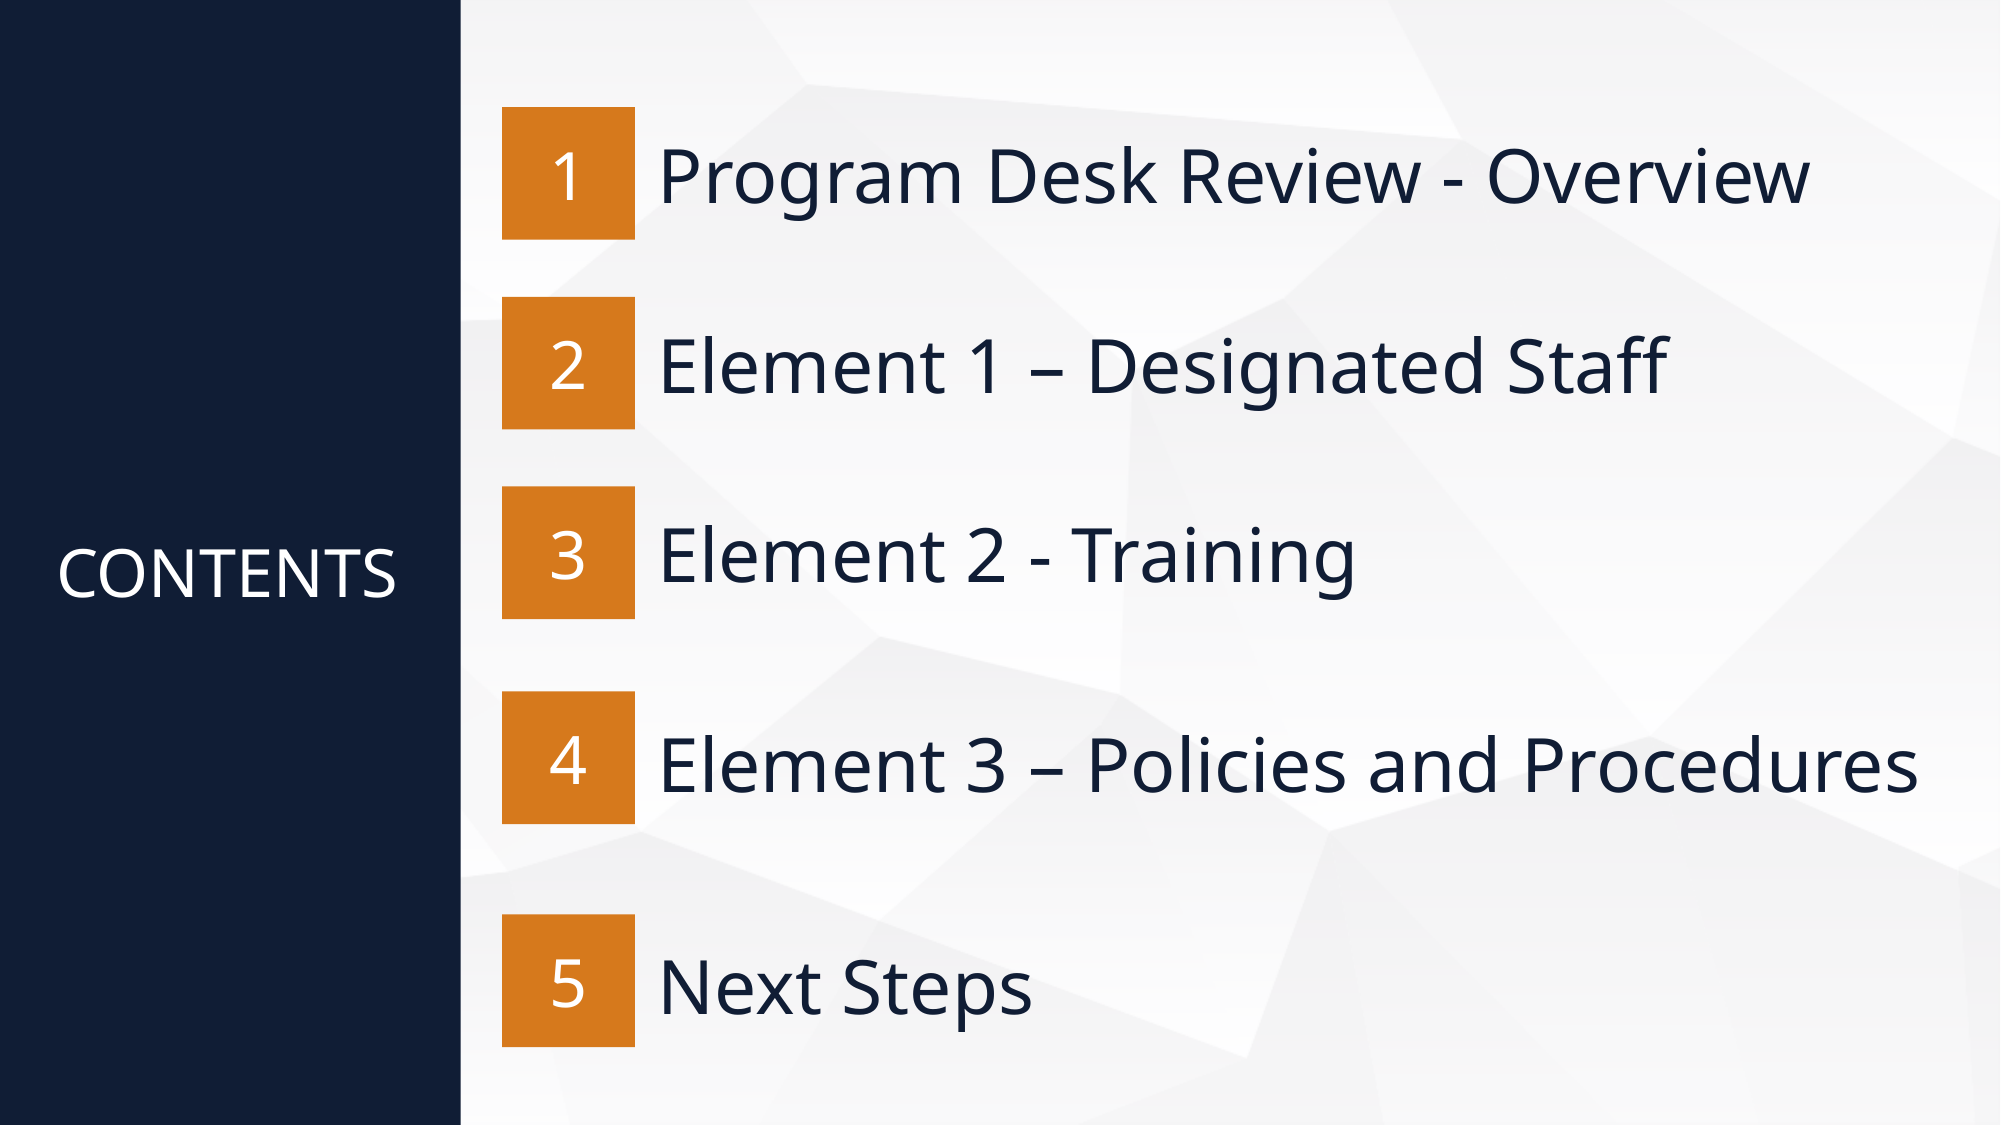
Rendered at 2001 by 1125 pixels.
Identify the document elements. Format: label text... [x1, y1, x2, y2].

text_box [502, 296, 1953, 430]
picture [461, 0, 2001, 1125]
text_box CONTENTS [0, 523, 455, 619]
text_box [502, 106, 1953, 240]
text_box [502, 691, 1953, 825]
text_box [502, 914, 1953, 1048]
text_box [502, 486, 1953, 620]
